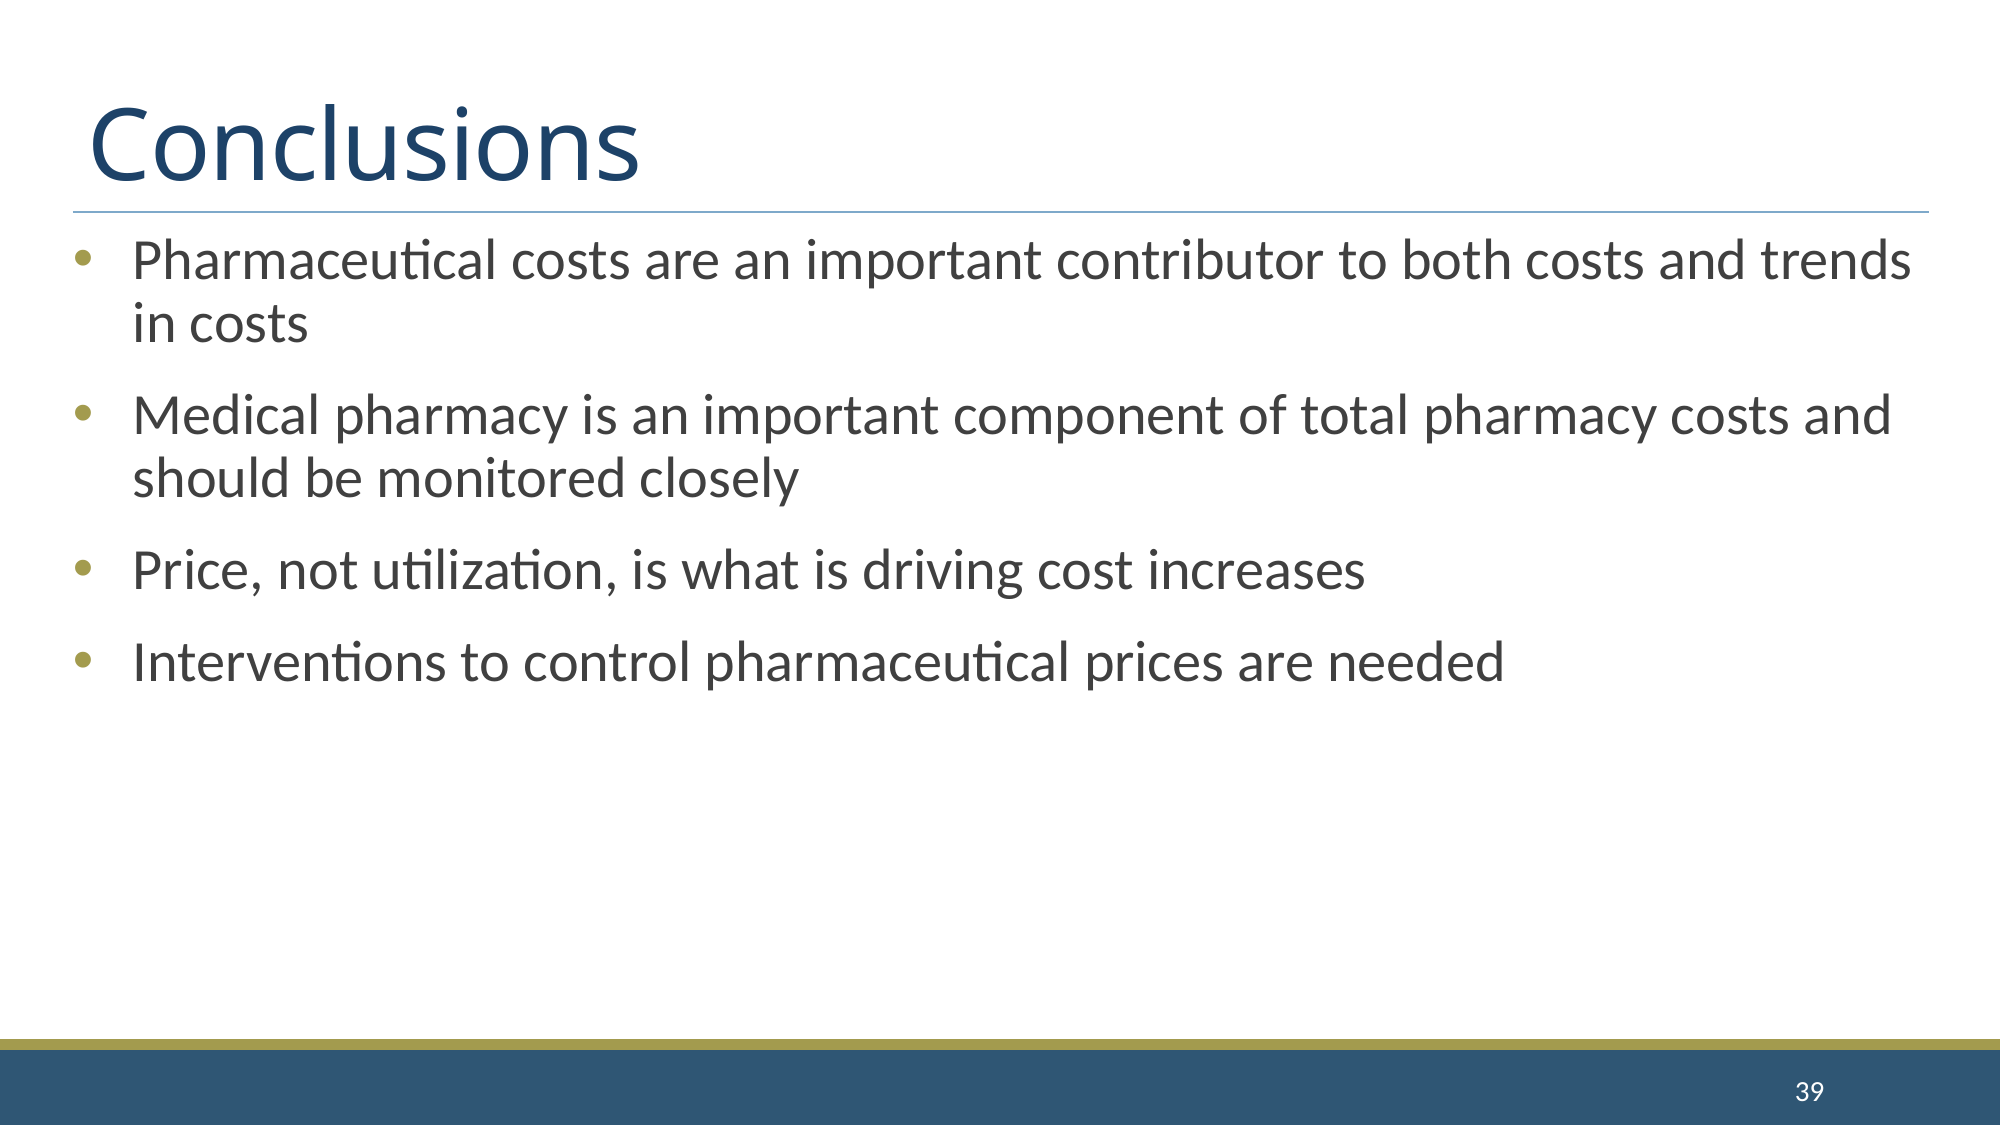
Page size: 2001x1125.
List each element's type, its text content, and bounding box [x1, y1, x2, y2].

slide_number 39 [1624, 1059, 1840, 1120]
title Conclusions [72, 47, 1929, 209]
list Pharmaceutical costs are an important contributor to both costs and trends in costs Medical pharmacy is an important component of total pharmacy costs and should be monitored closely Price, not utilization, is what is driving cost increases Interventions to control pharmaceutical prices are needed [72, 221, 1929, 1012]
